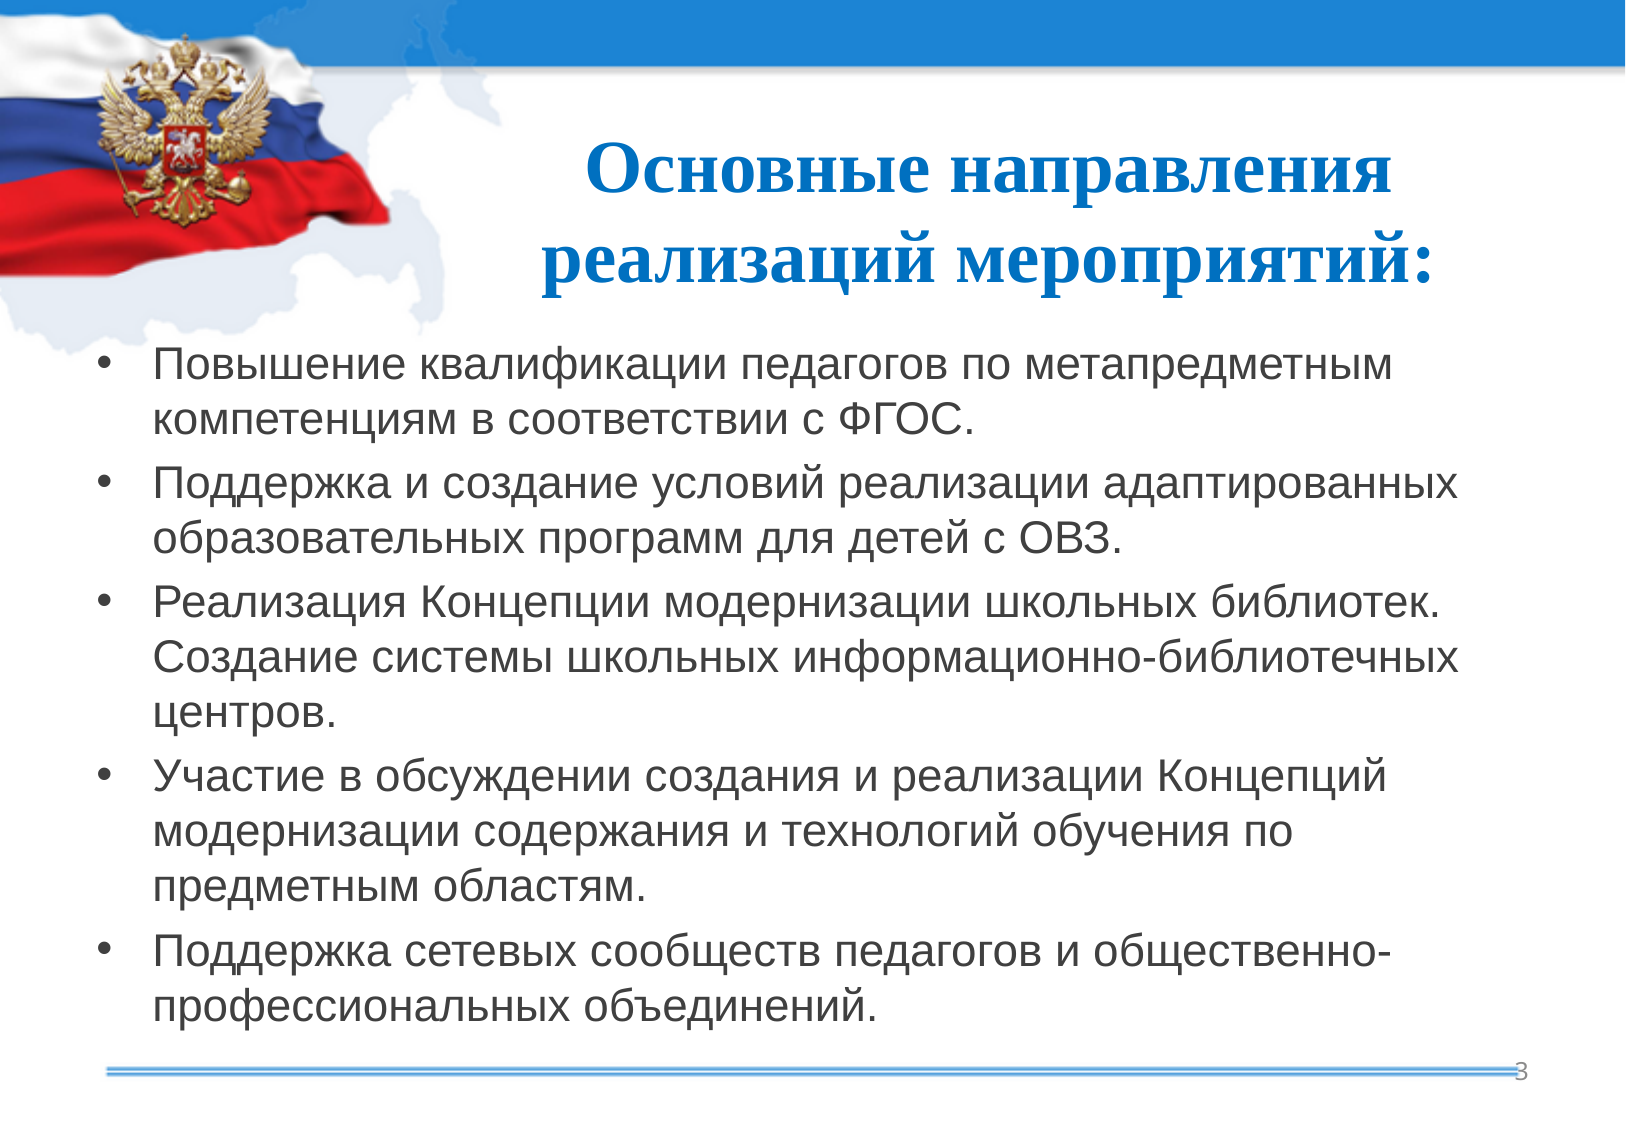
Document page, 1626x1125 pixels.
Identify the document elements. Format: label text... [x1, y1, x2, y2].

list Повышение квалификации педагогов по метапредметным компетенциям в соответствии с ФГОС. Поддержка и создание условий реализации адаптированных образовательных программ для детей с ОВЗ. Реализация Концепции модернизации школьных библиотек. Создание системы школьных информационно-библиотечных центров. Участие в обсуждении создания и реализации Концепций модернизации содержания и технологий обучения по предметным областям. Поддержка сетевых сообществ педагогов и общественно-профессиональных объединений. [80, 326, 1544, 1059]
slide_number 3 [1164, 1042, 1544, 1103]
title Основные направления реализаций мероприятий: [387, 113, 1592, 302]
picture [0, 0, 1626, 1125]
